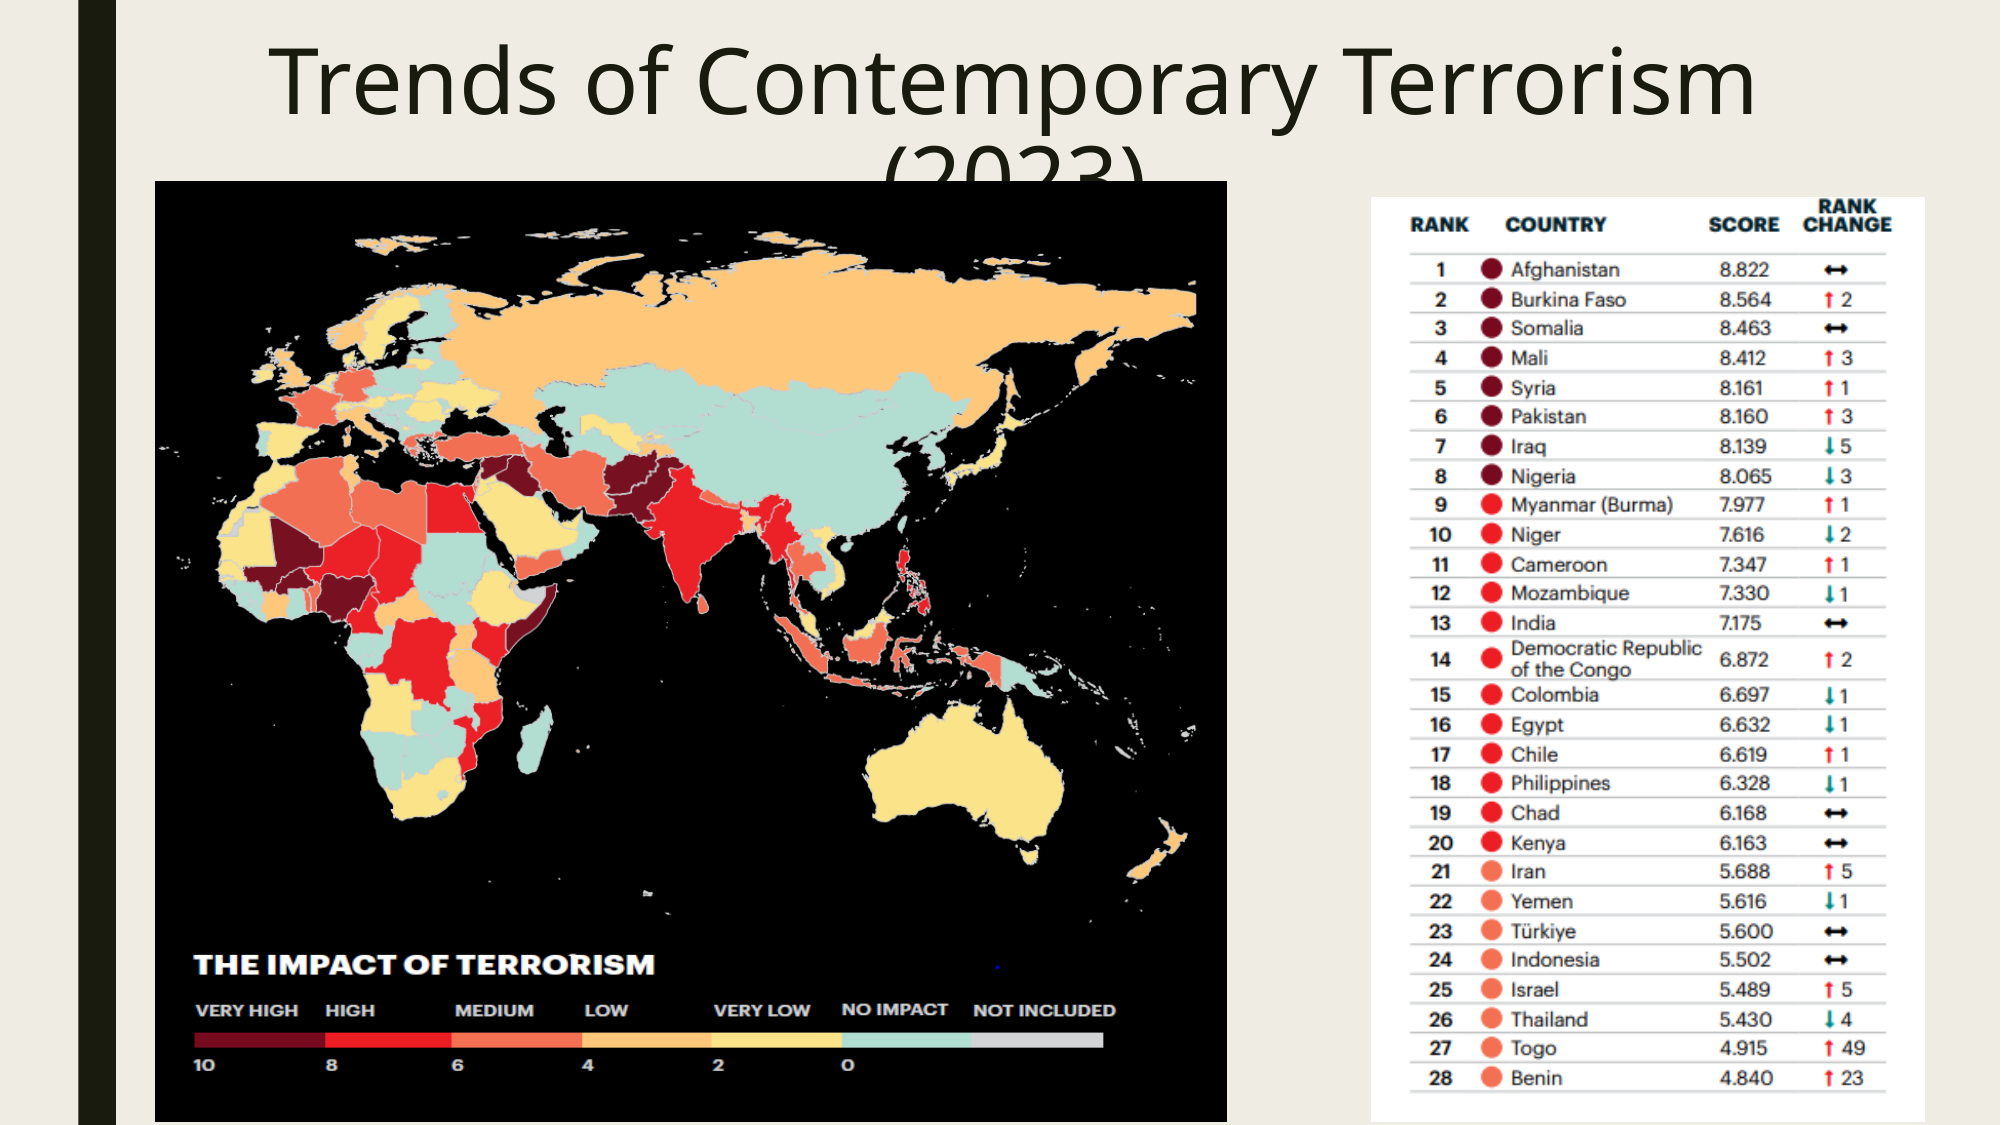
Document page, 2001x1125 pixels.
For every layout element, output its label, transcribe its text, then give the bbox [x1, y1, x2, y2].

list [155, 181, 1227, 926]
picture [1371, 197, 1925, 1122]
title Trends of Contemporary Terrorism (2023) [167, 28, 1862, 273]
picture [155, 926, 1227, 1122]
